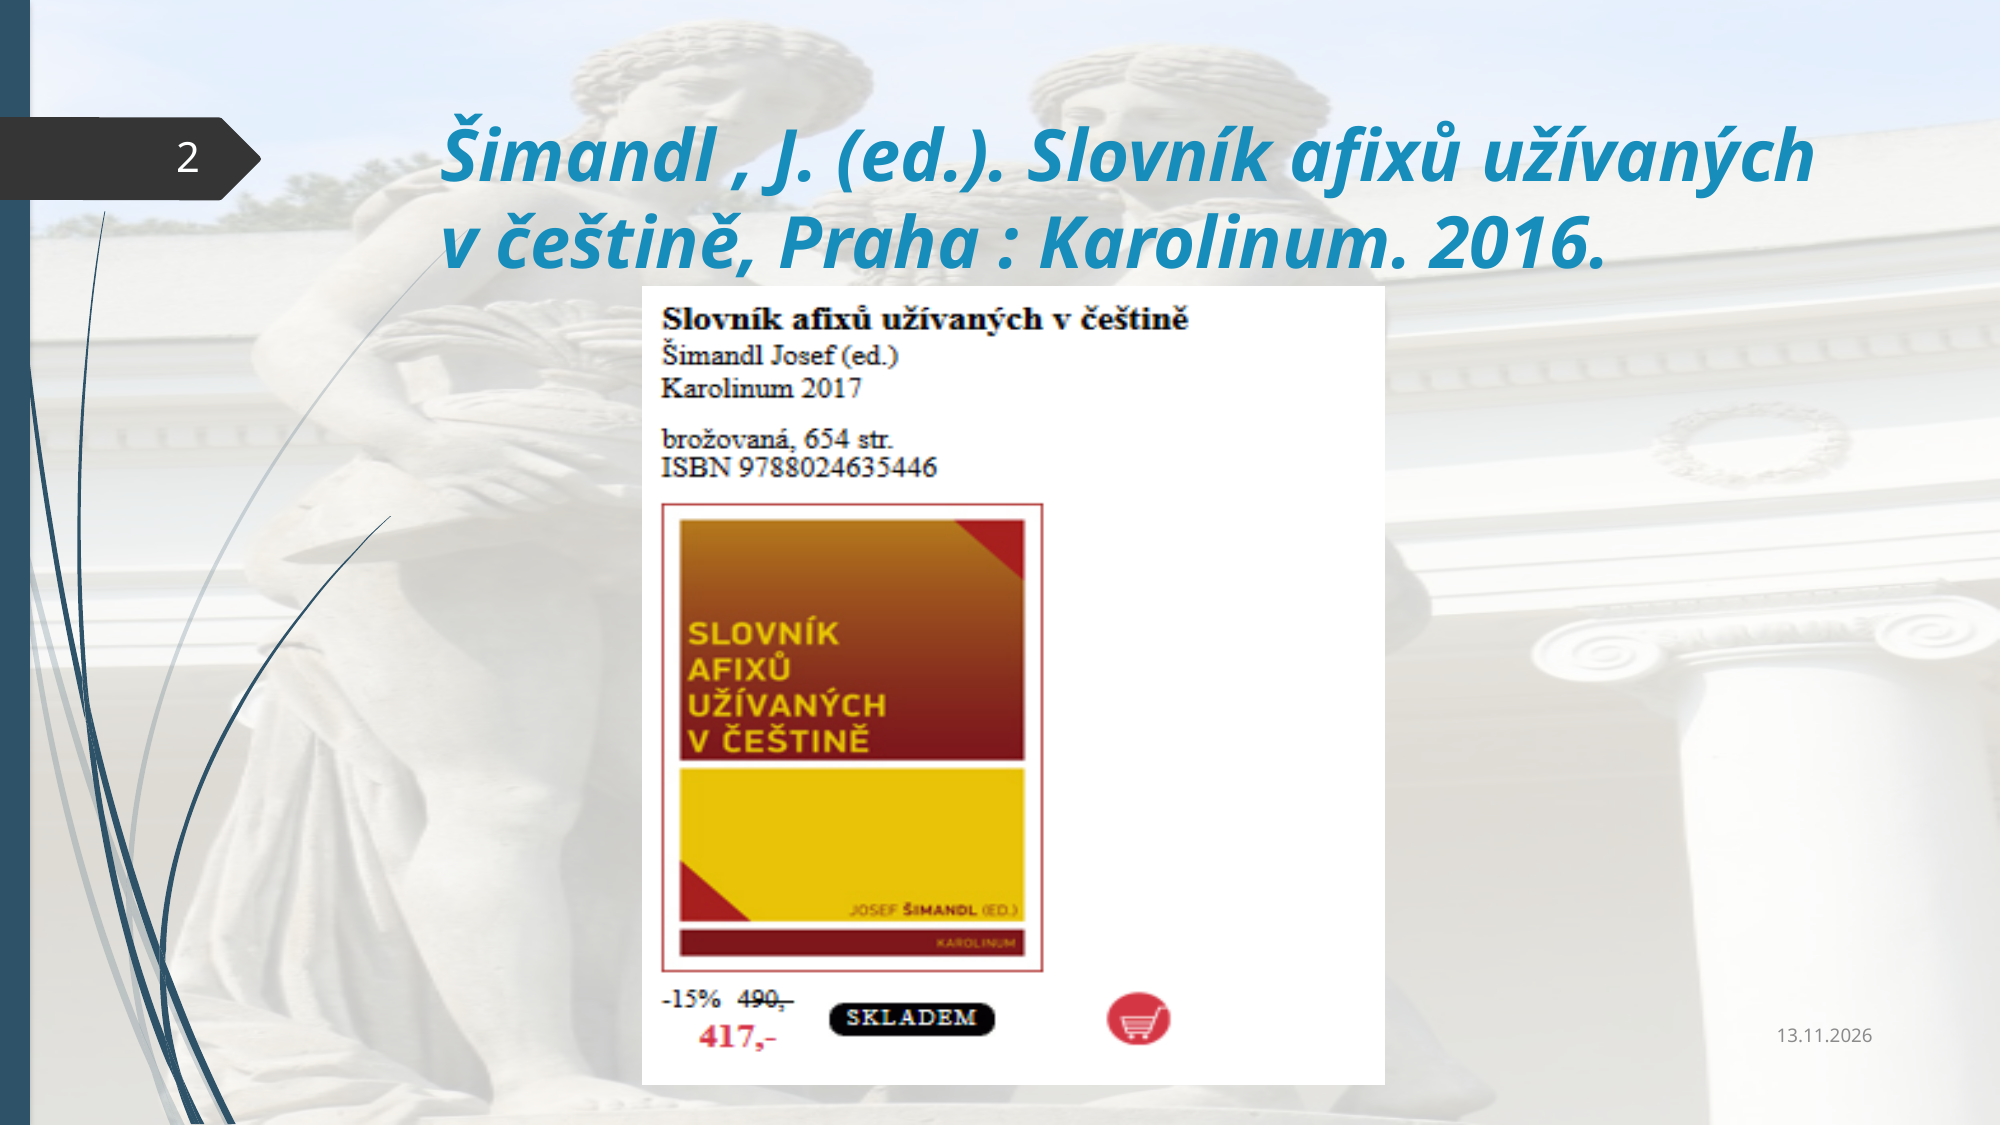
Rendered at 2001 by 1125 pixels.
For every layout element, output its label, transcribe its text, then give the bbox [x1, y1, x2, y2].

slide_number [1699, 1005, 1888, 1067]
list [642, 286, 1385, 1085]
title Šimandl , J. (ed.). Slovník afixů užívaných v češtině, Praha : Karolinum. 2016. [425, 102, 1888, 313]
slide_number 2 [87, 129, 216, 190]
